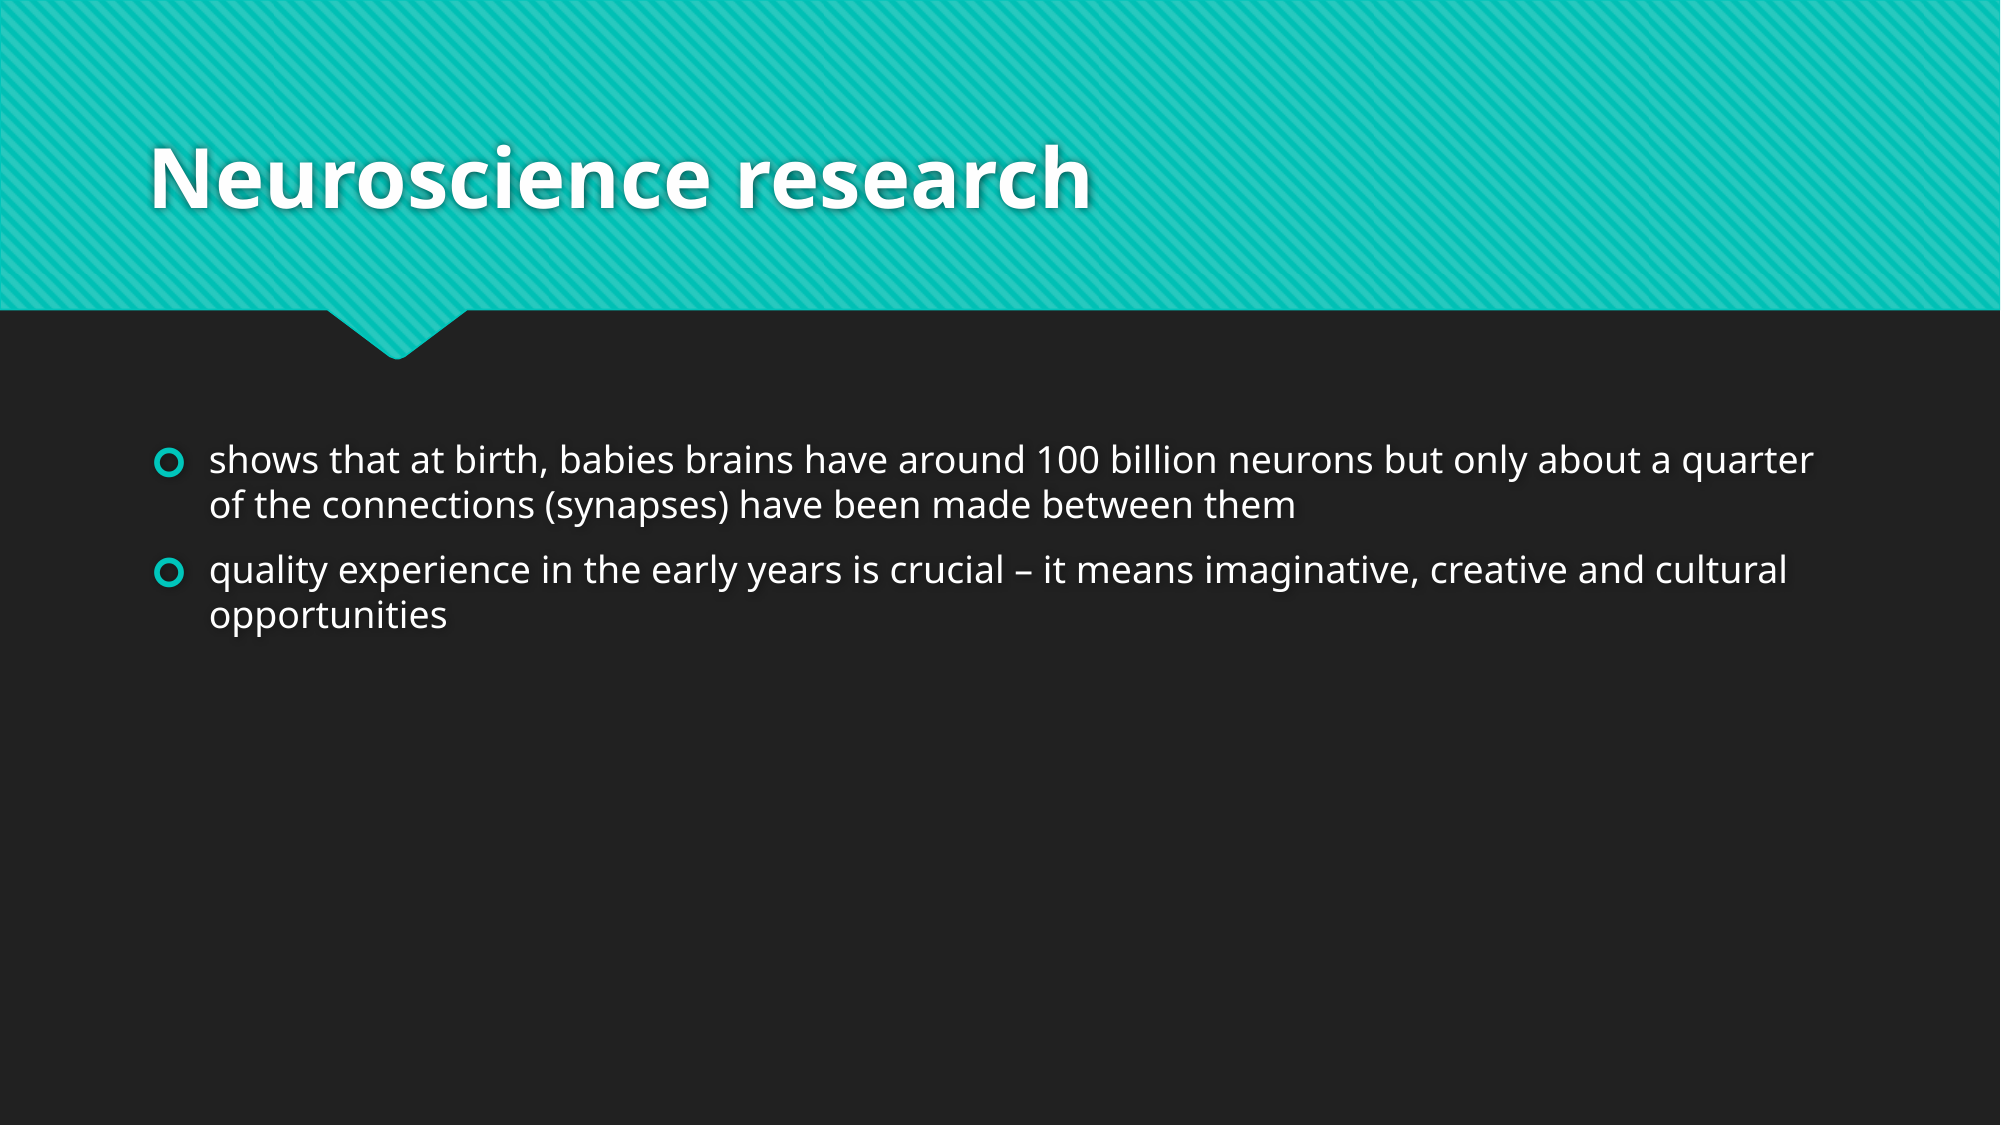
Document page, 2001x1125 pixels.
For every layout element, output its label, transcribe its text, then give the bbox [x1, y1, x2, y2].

picture [1, 1, 1999, 308]
list shows that at birth, babies brains have around 100 billion neurons but only about a quarter of the connections (synapses) have been made between them quality experience in the early years is crucial – it means imaginative, creative and cultural opportunities [137, 244, 1863, 959]
title Neuroscience research [132, 73, 1868, 233]
